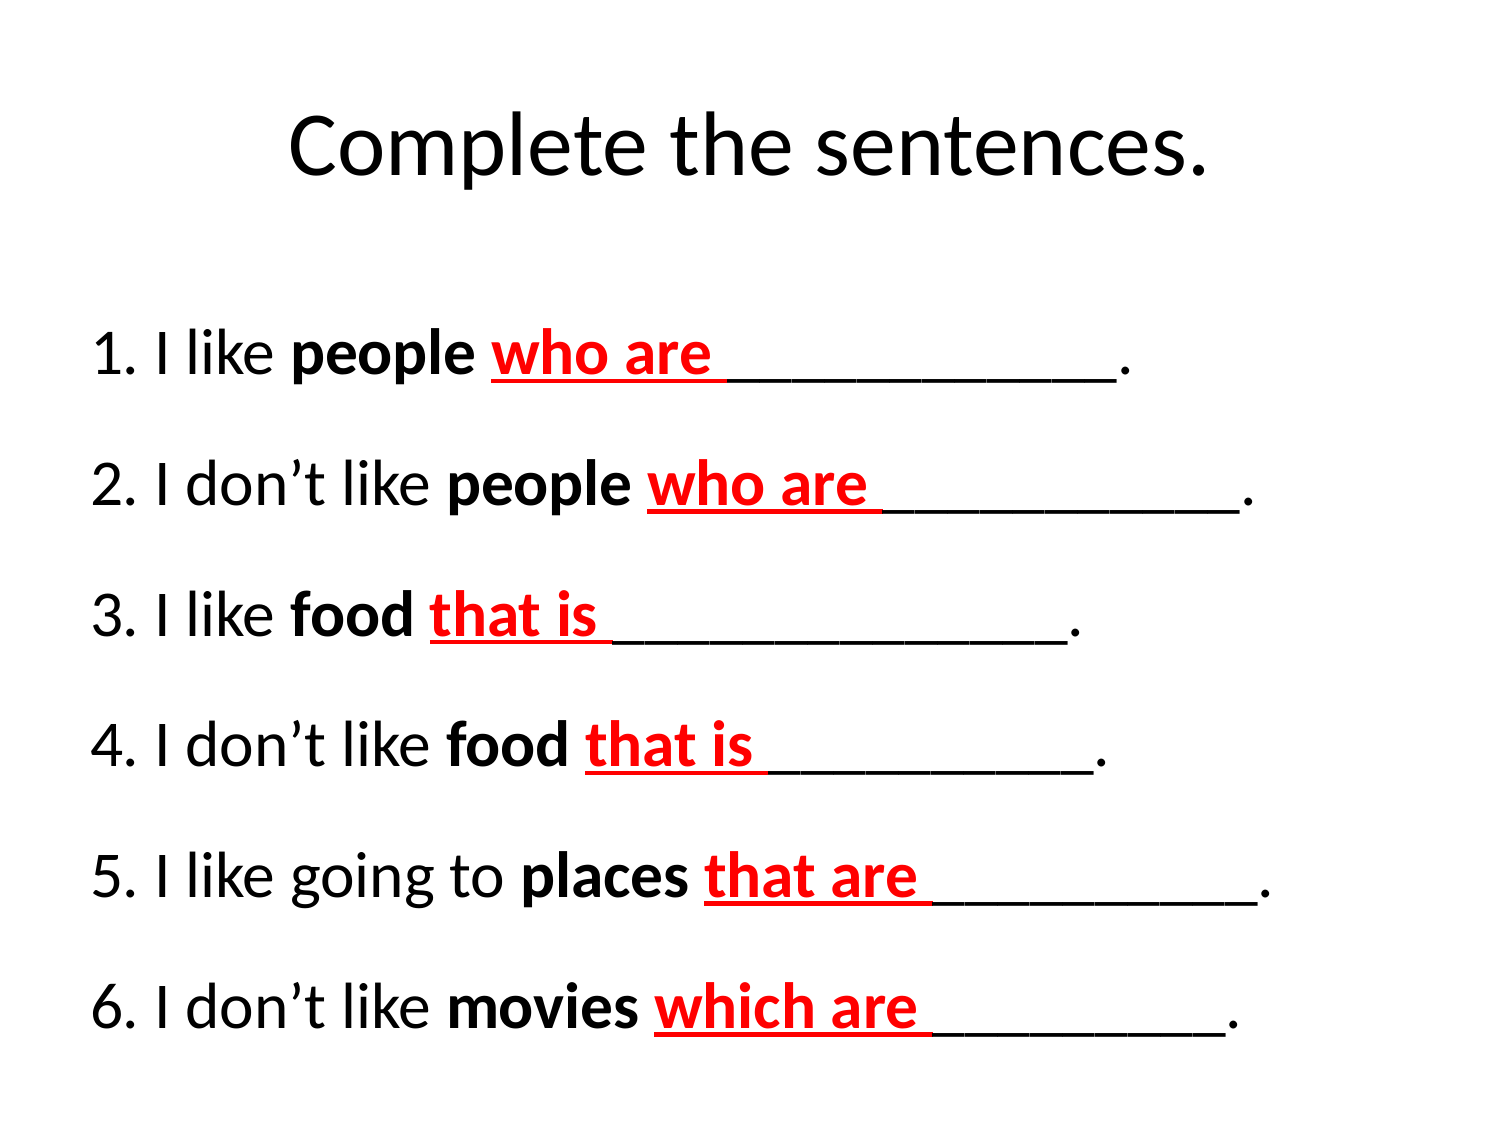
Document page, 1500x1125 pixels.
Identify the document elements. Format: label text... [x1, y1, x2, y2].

title Complete the sentences. [75, 45, 1425, 233]
list 1. I like people who are ____________. 2. I don’t like people who are ___________. 3. I like food that is ______________. 4. I don’t like food that is __________. 5. I like going to places that are __________. 6. I don’t like movies which are _________. [75, 262, 1425, 1050]
